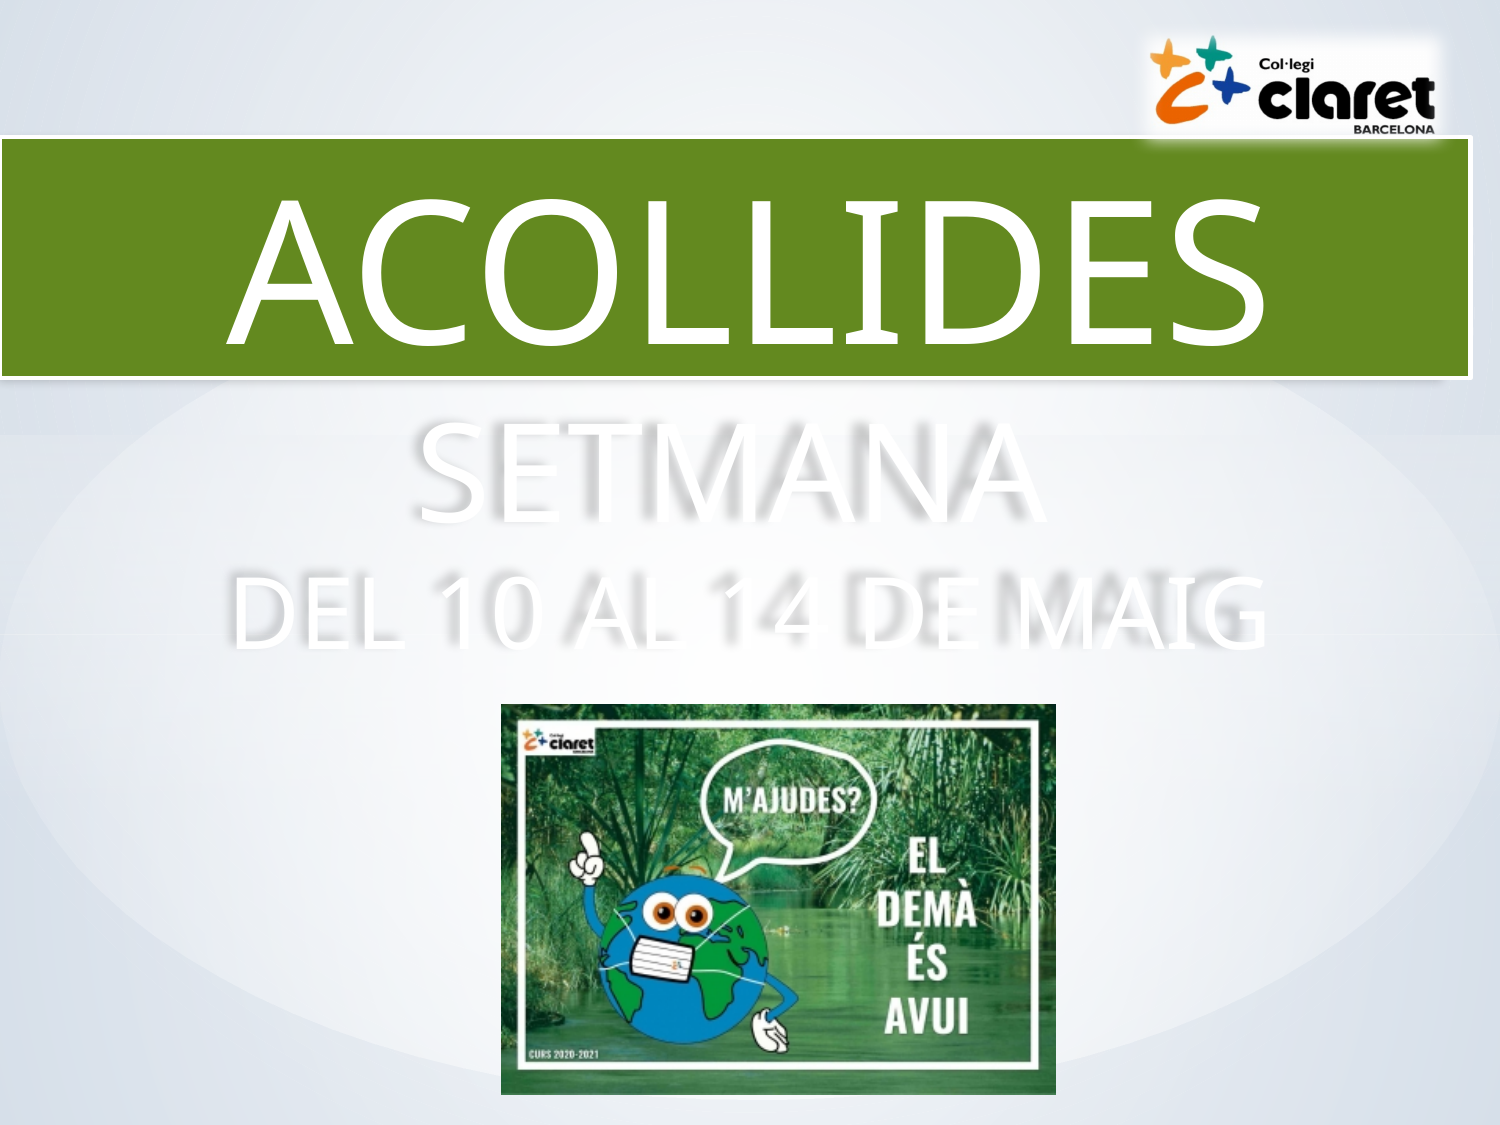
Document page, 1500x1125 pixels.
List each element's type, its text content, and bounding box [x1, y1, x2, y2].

picture [501, 703, 1056, 1096]
picture [1127, 18, 1459, 157]
title ACOLLIDES SETMANA DEL 10 AL 14 DE MAIG [0, 135, 1473, 380]
